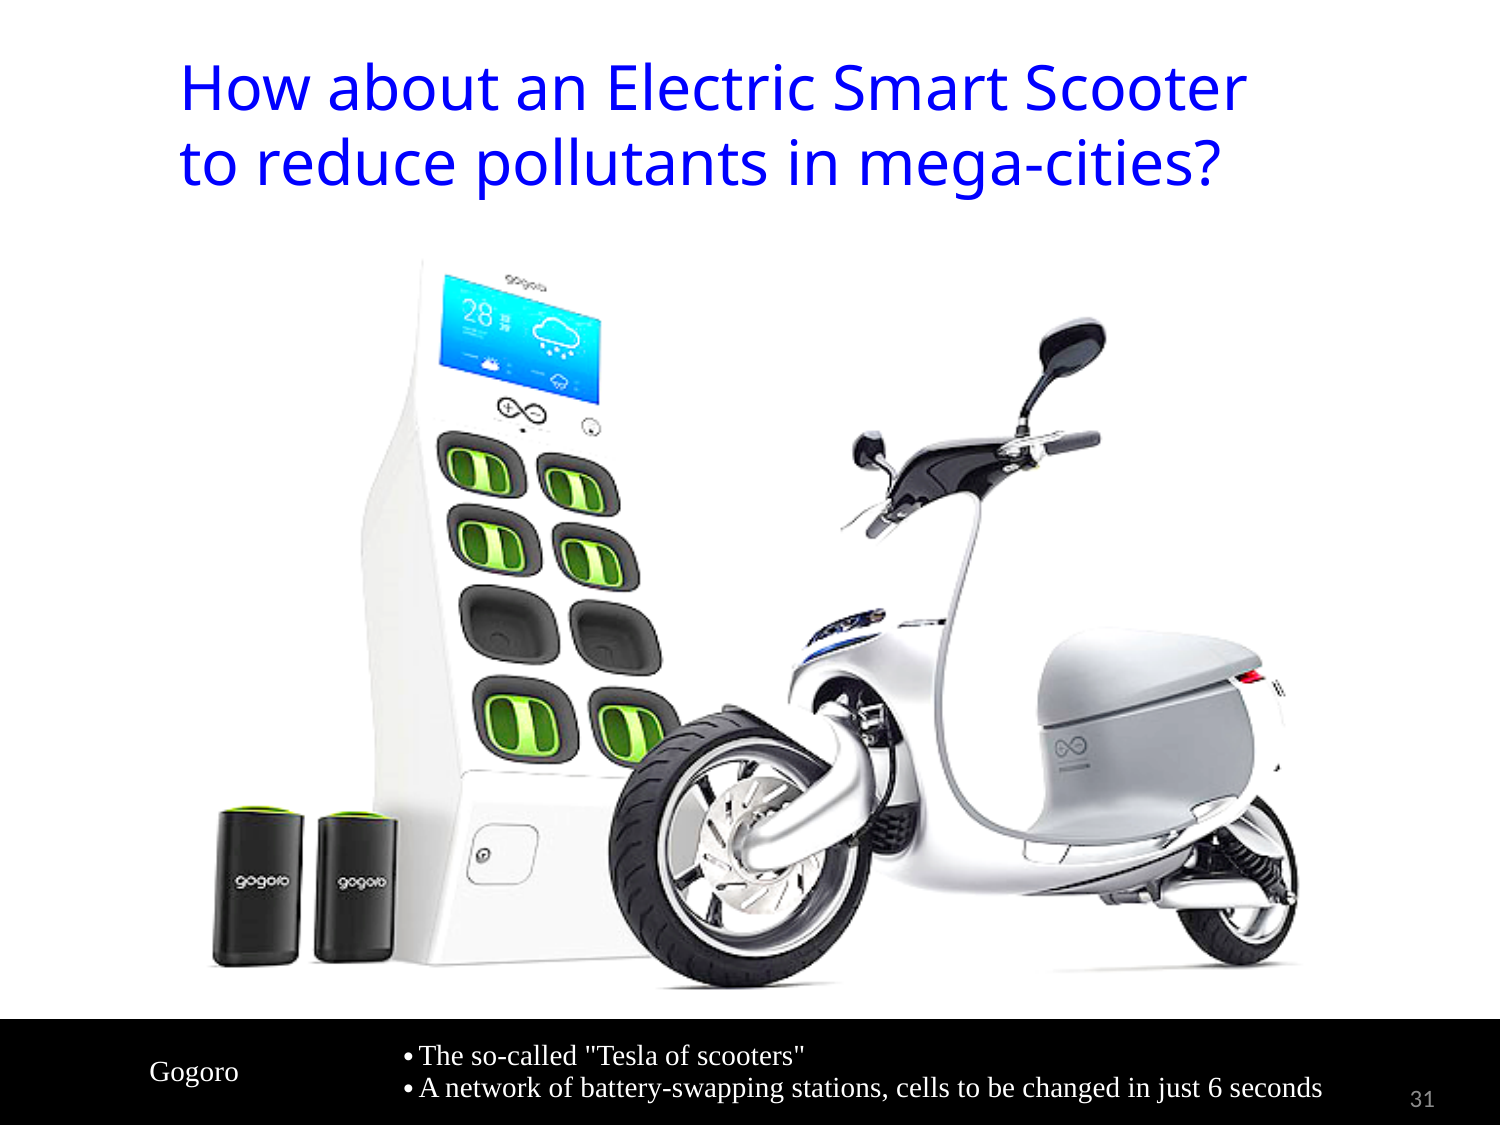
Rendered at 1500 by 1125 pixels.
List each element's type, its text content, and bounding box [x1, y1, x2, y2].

text_box How about an Electric Smart Scooter to reduce pollutants in mega-cities? [164, 40, 1500, 205]
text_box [0, 224, 1500, 1043]
table_header The so-called "Tesla of scooters" A network of battery-swapping stations, cells to be changed in just 6 seconds [388, 1051, 1500, 1125]
table_header Gogoro [0, 1051, 388, 1125]
text_box 31 [1100, 1067, 1450, 1125]
